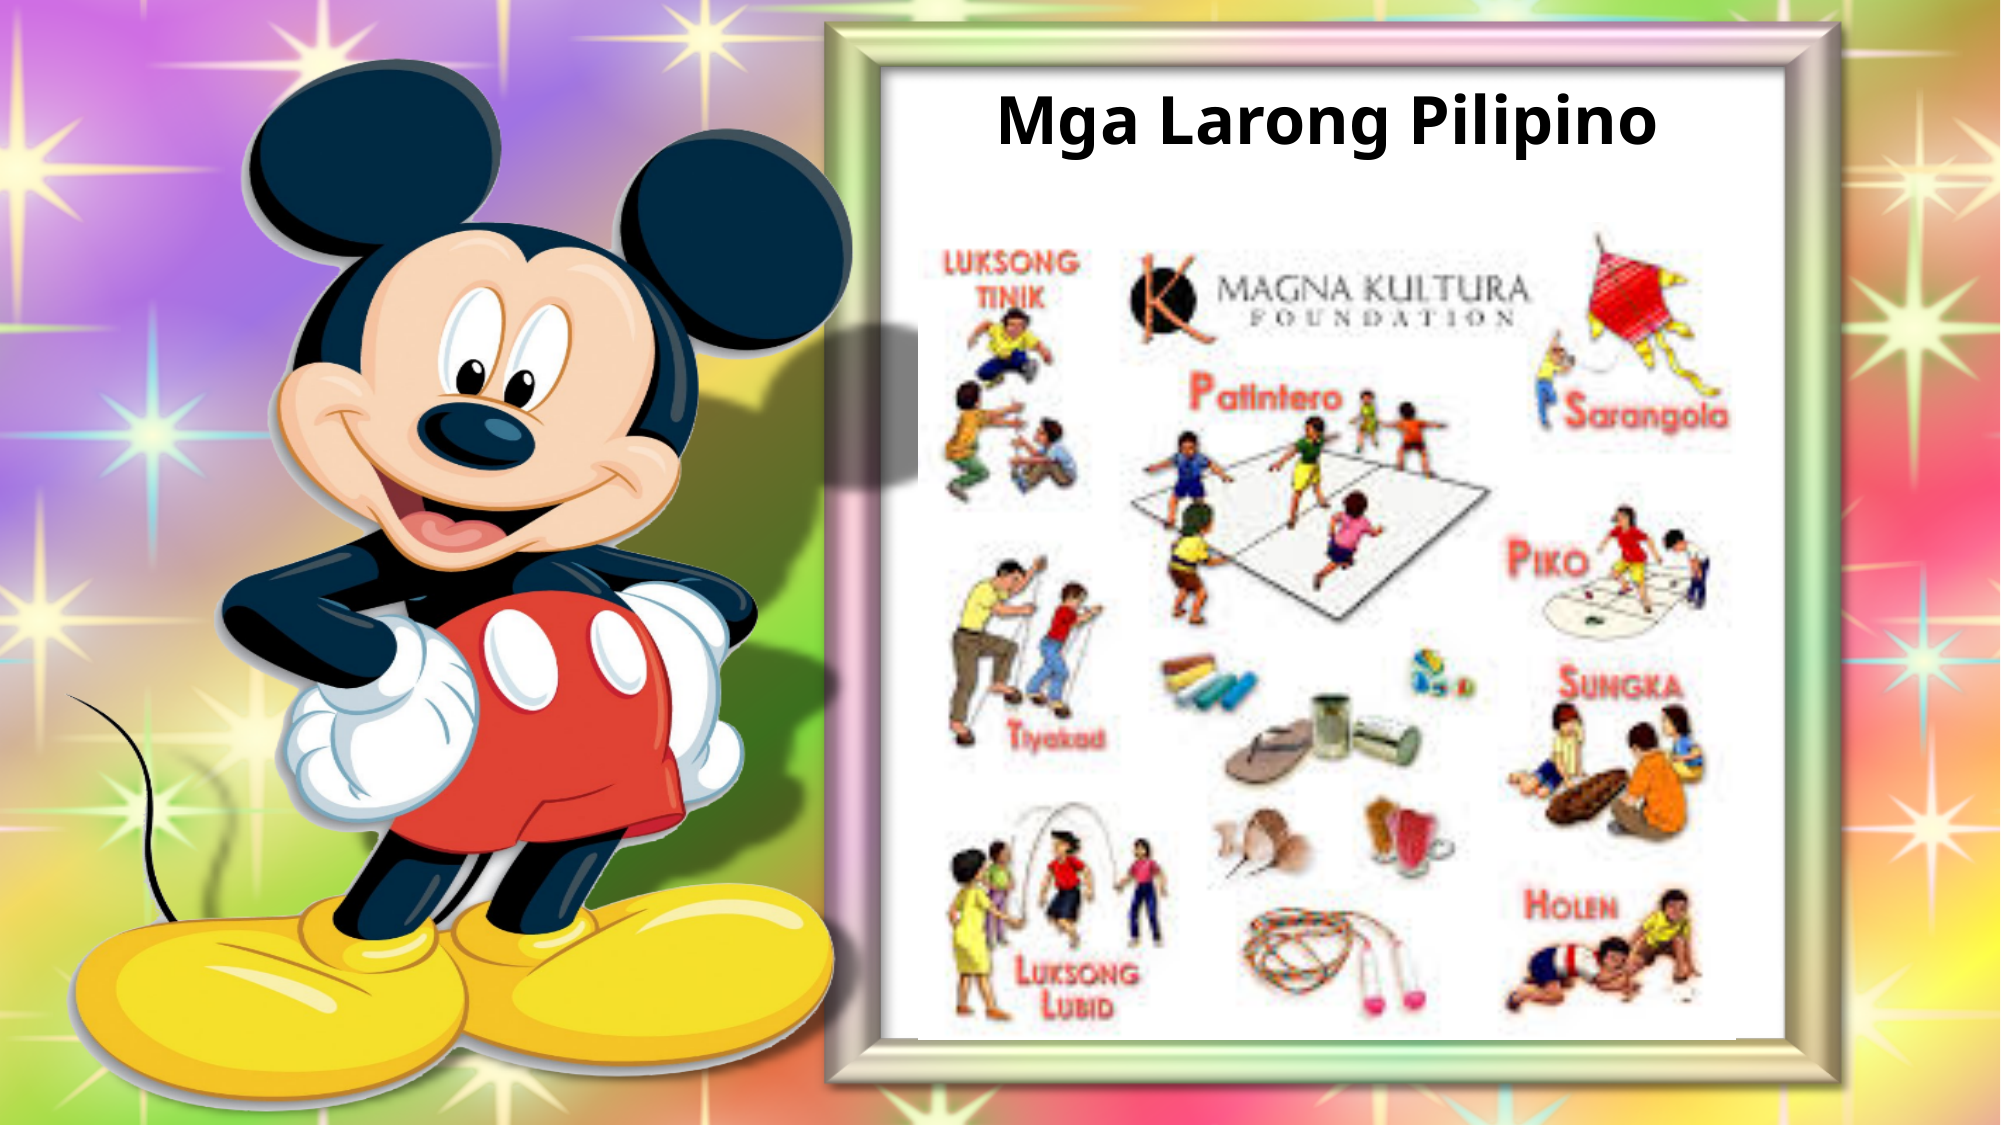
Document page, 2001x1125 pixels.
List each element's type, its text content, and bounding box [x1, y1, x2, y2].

title Mga Larong Pilipino [902, 54, 1753, 167]
picture [0, 0, 2001, 1125]
